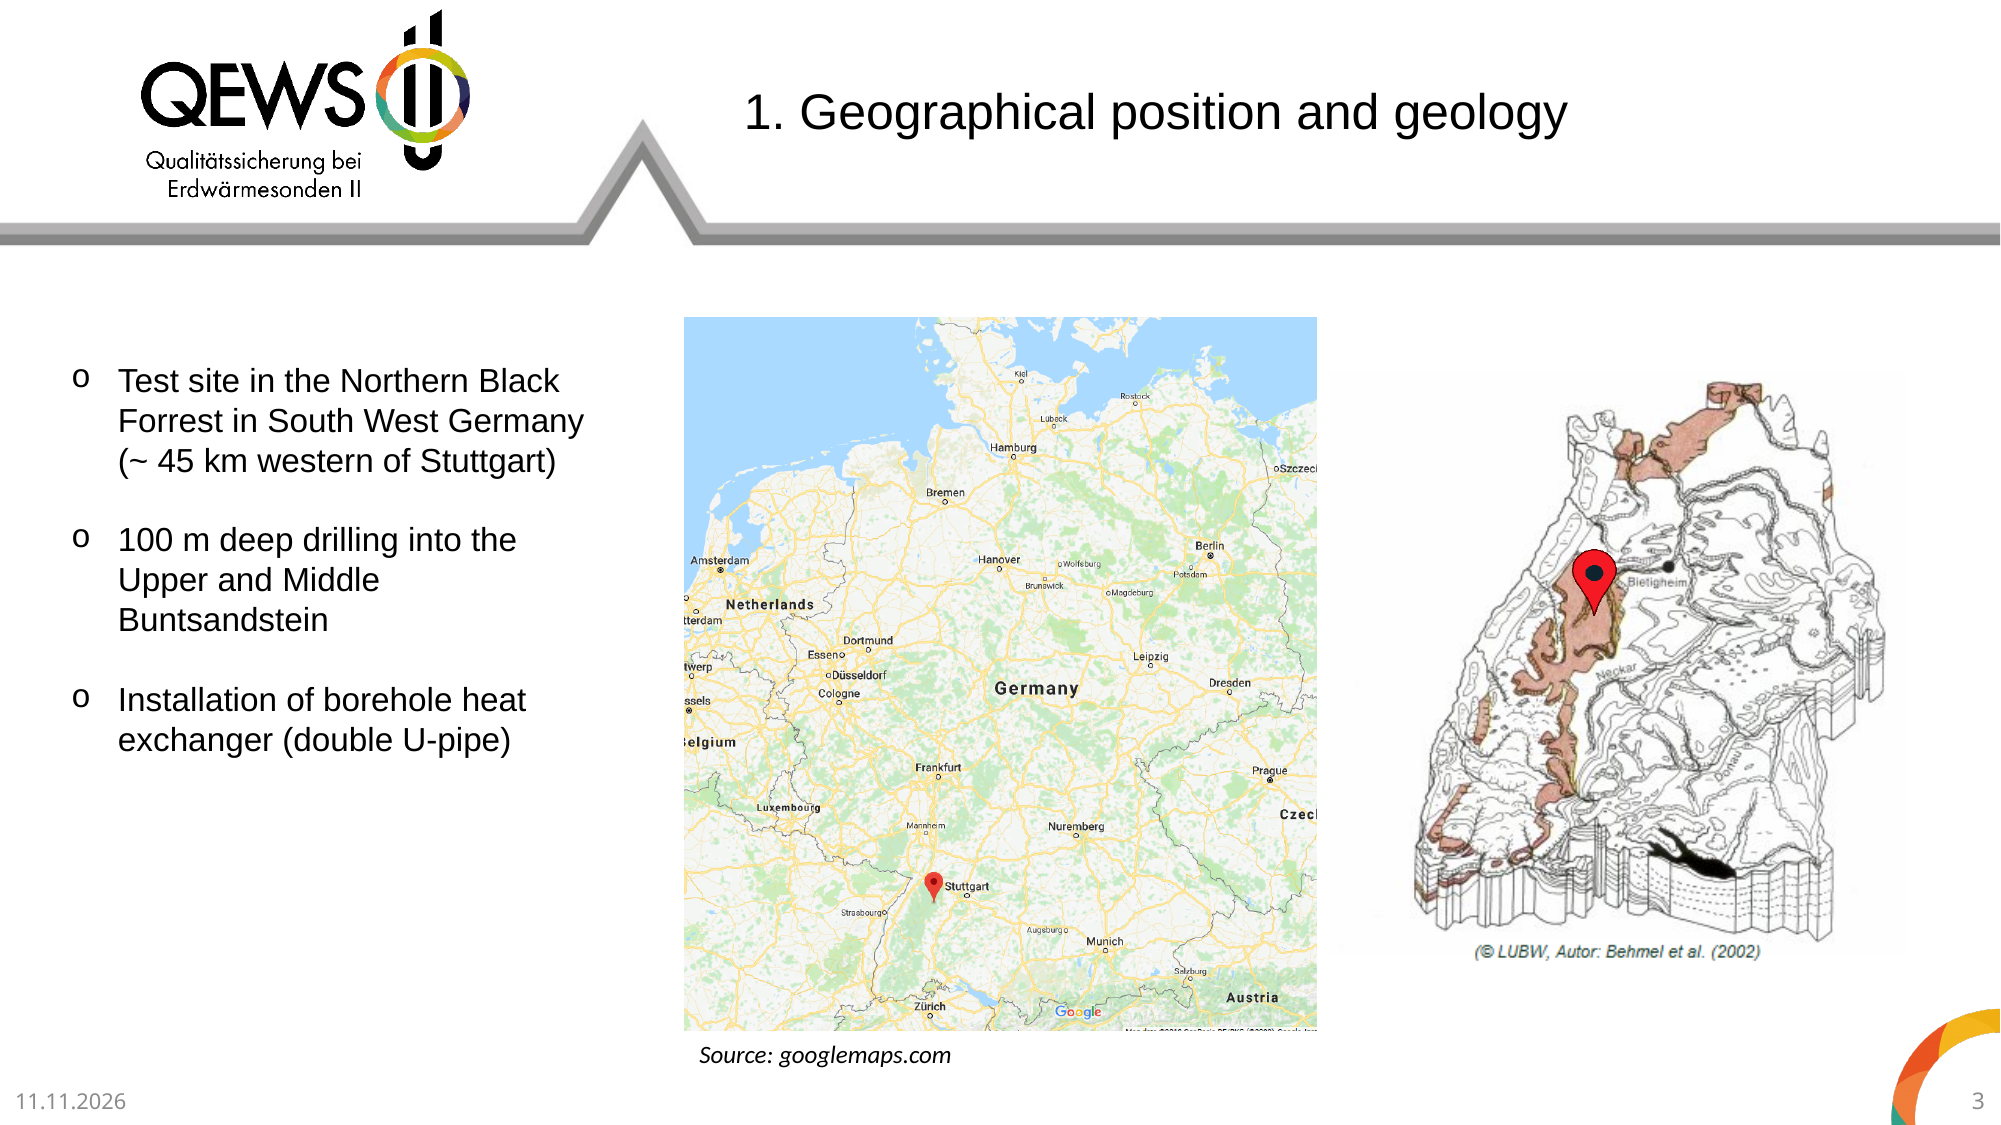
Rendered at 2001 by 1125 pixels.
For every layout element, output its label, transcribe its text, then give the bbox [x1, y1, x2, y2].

text_box Test site in the Northern Black Forrest in South West Germany (~ 45 km western of Stuttgart) 100 m deep drilling into the Upper and Middle Buntsandstein Installation of borehole heat exchanger (double U-pipe) [56, 351, 613, 766]
title 1. Geographical position and geology [729, 18, 1928, 201]
slide_number 3 [1550, 1072, 2000, 1125]
picture [0, 0, 2001, 1125]
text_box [684, 317, 1317, 1077]
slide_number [0, 1072, 450, 1125]
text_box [1330, 371, 1906, 969]
